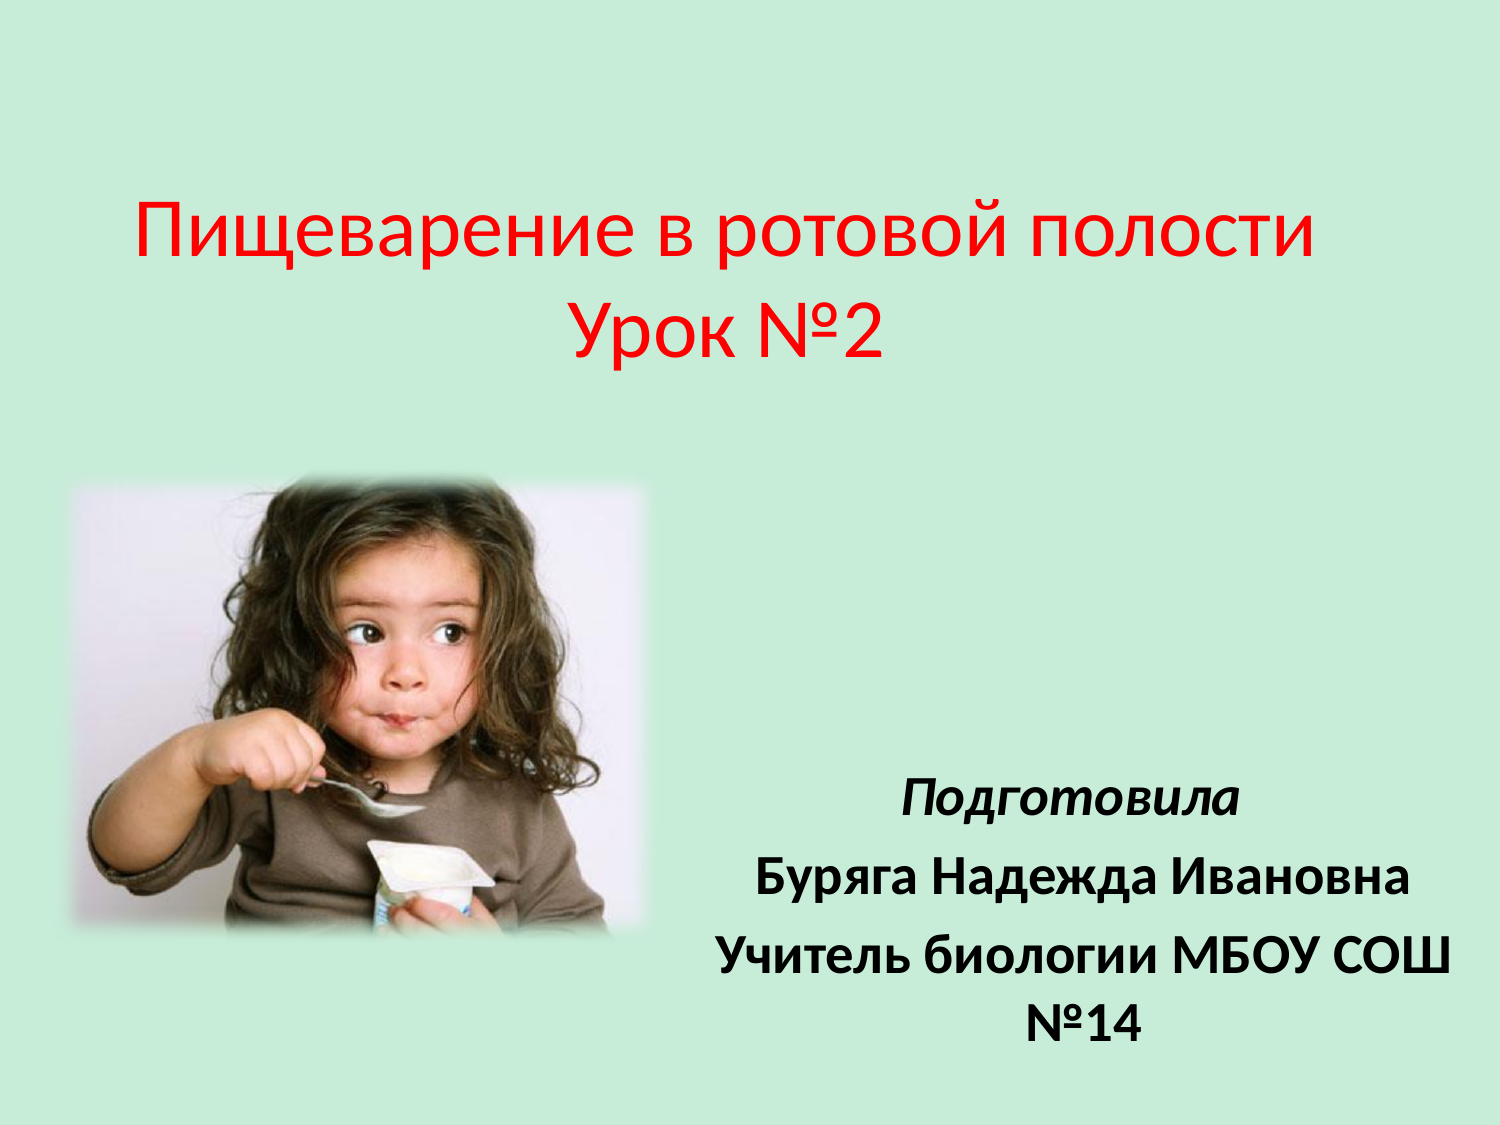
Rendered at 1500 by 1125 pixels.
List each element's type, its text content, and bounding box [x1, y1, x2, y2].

picture [52, 467, 662, 945]
title Пищеварение в ротовой полости Урок №2 [76, 125, 1376, 422]
subtitle Подготовила Буряга Надежда Ивановна Учитель биологии МБОУ СОШ №14 [667, 751, 1500, 1063]
